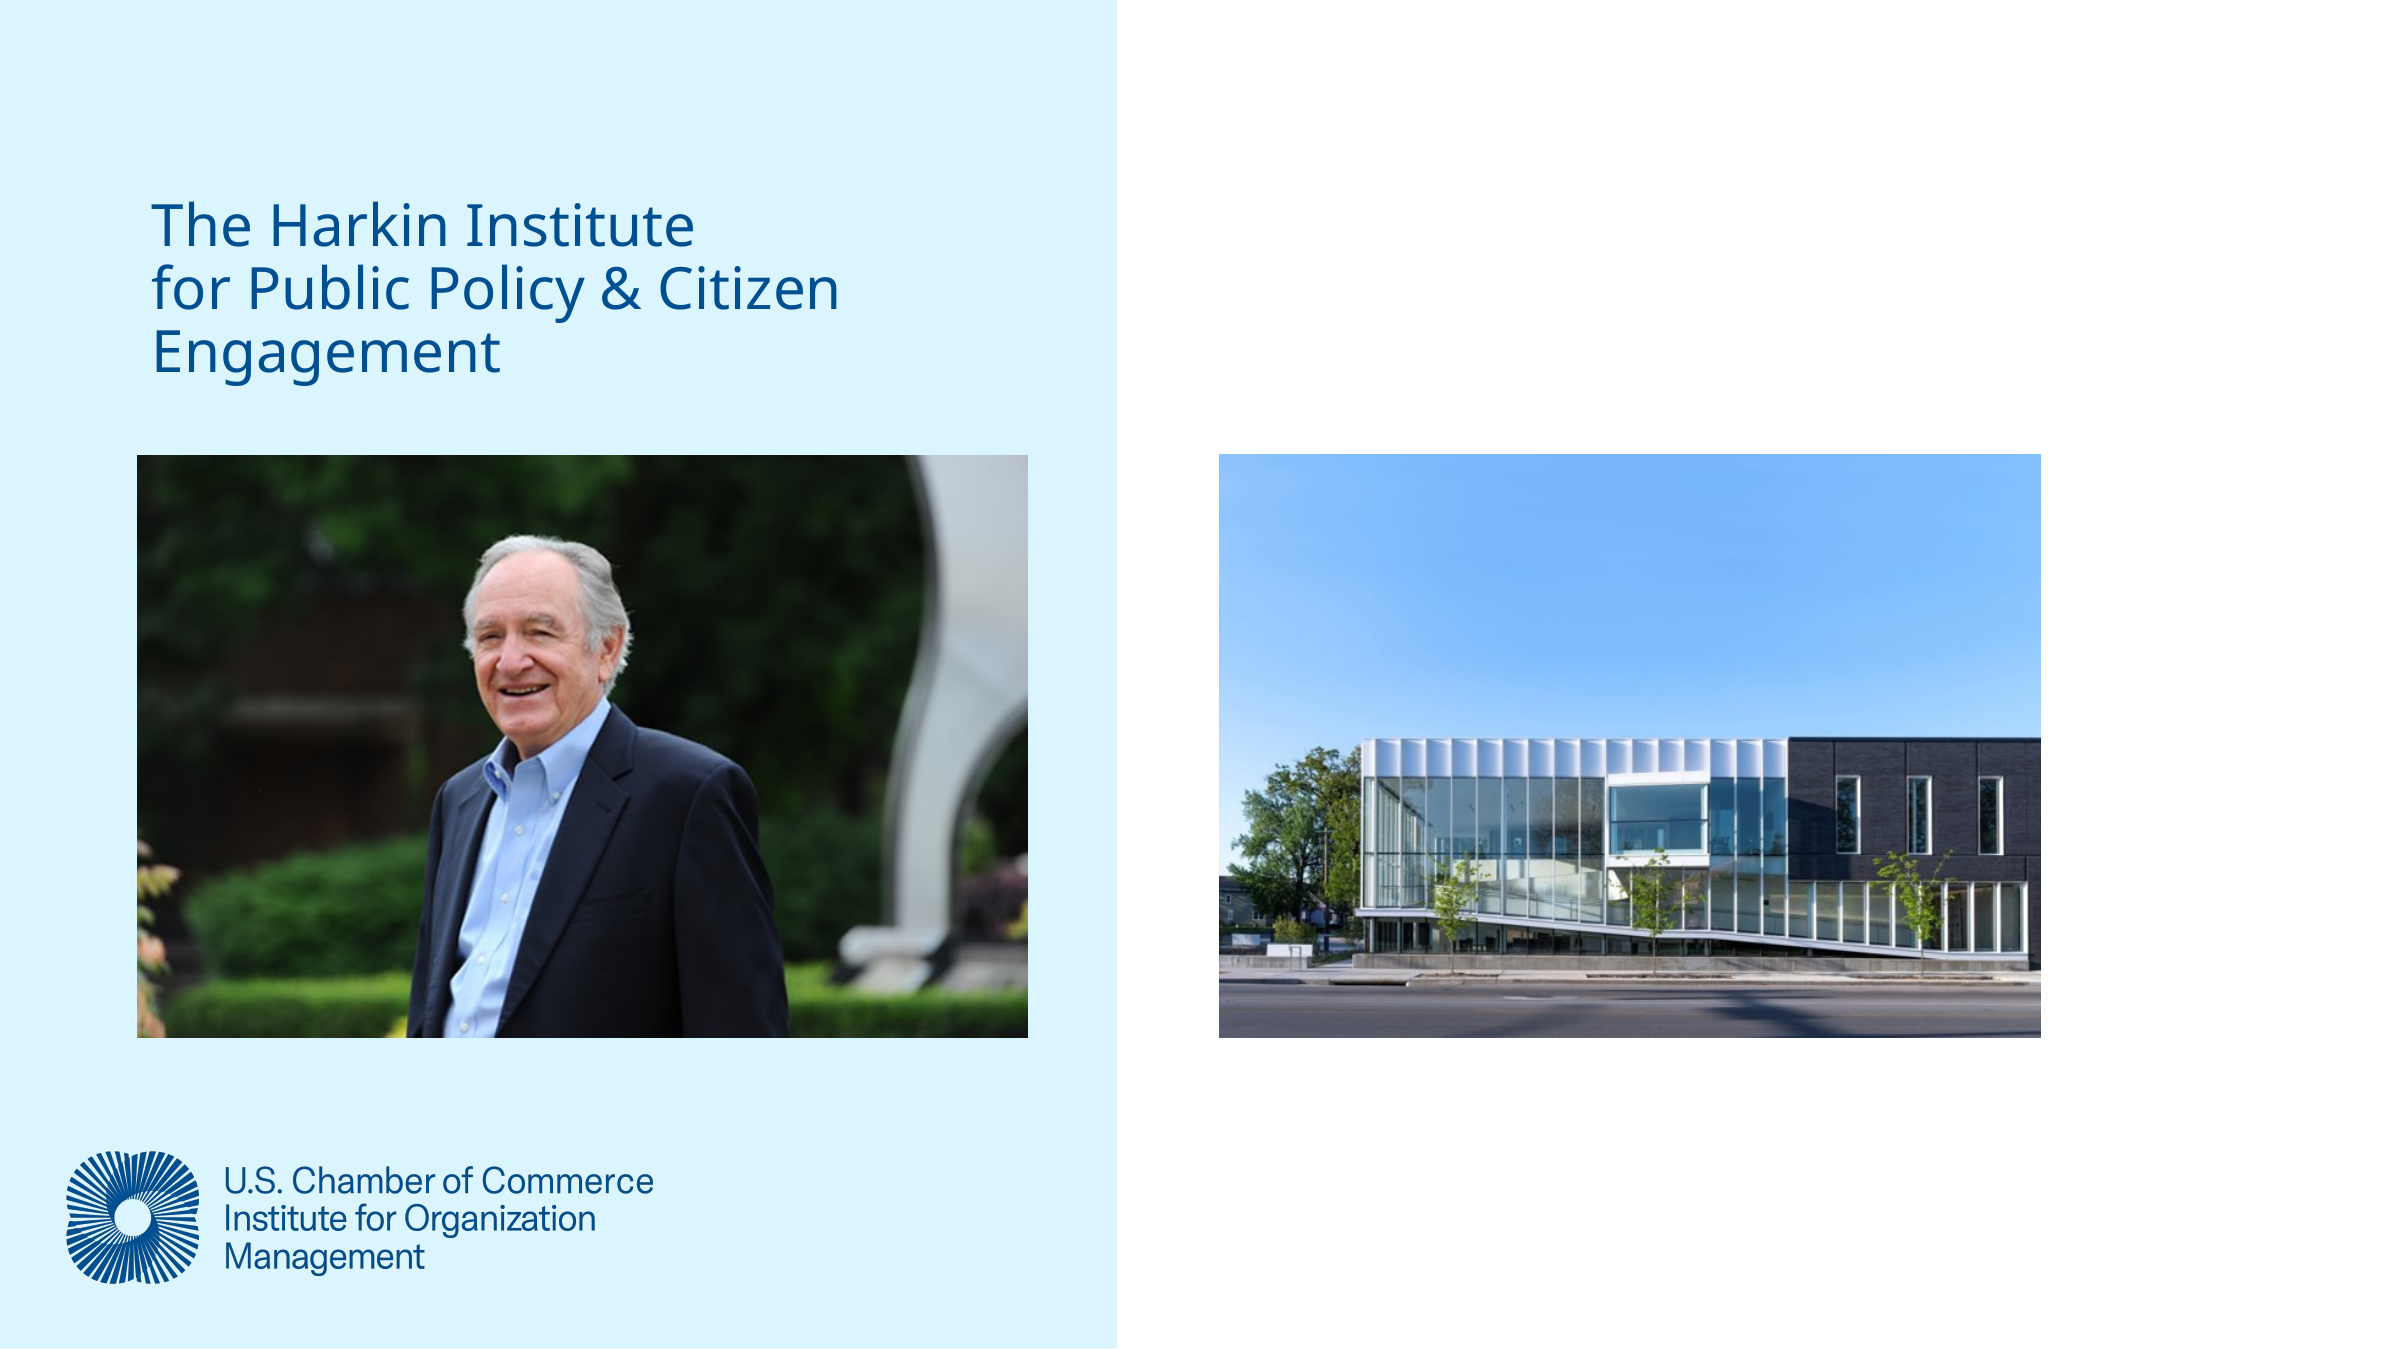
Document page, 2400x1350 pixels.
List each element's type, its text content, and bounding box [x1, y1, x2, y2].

picture [0, 1085, 719, 1350]
title The Harkin Institute for Public Policy & Citizen Engagement [137, 196, 1117, 393]
picture [1117, 0, 2400, 1350]
picture [137, 455, 1028, 1038]
